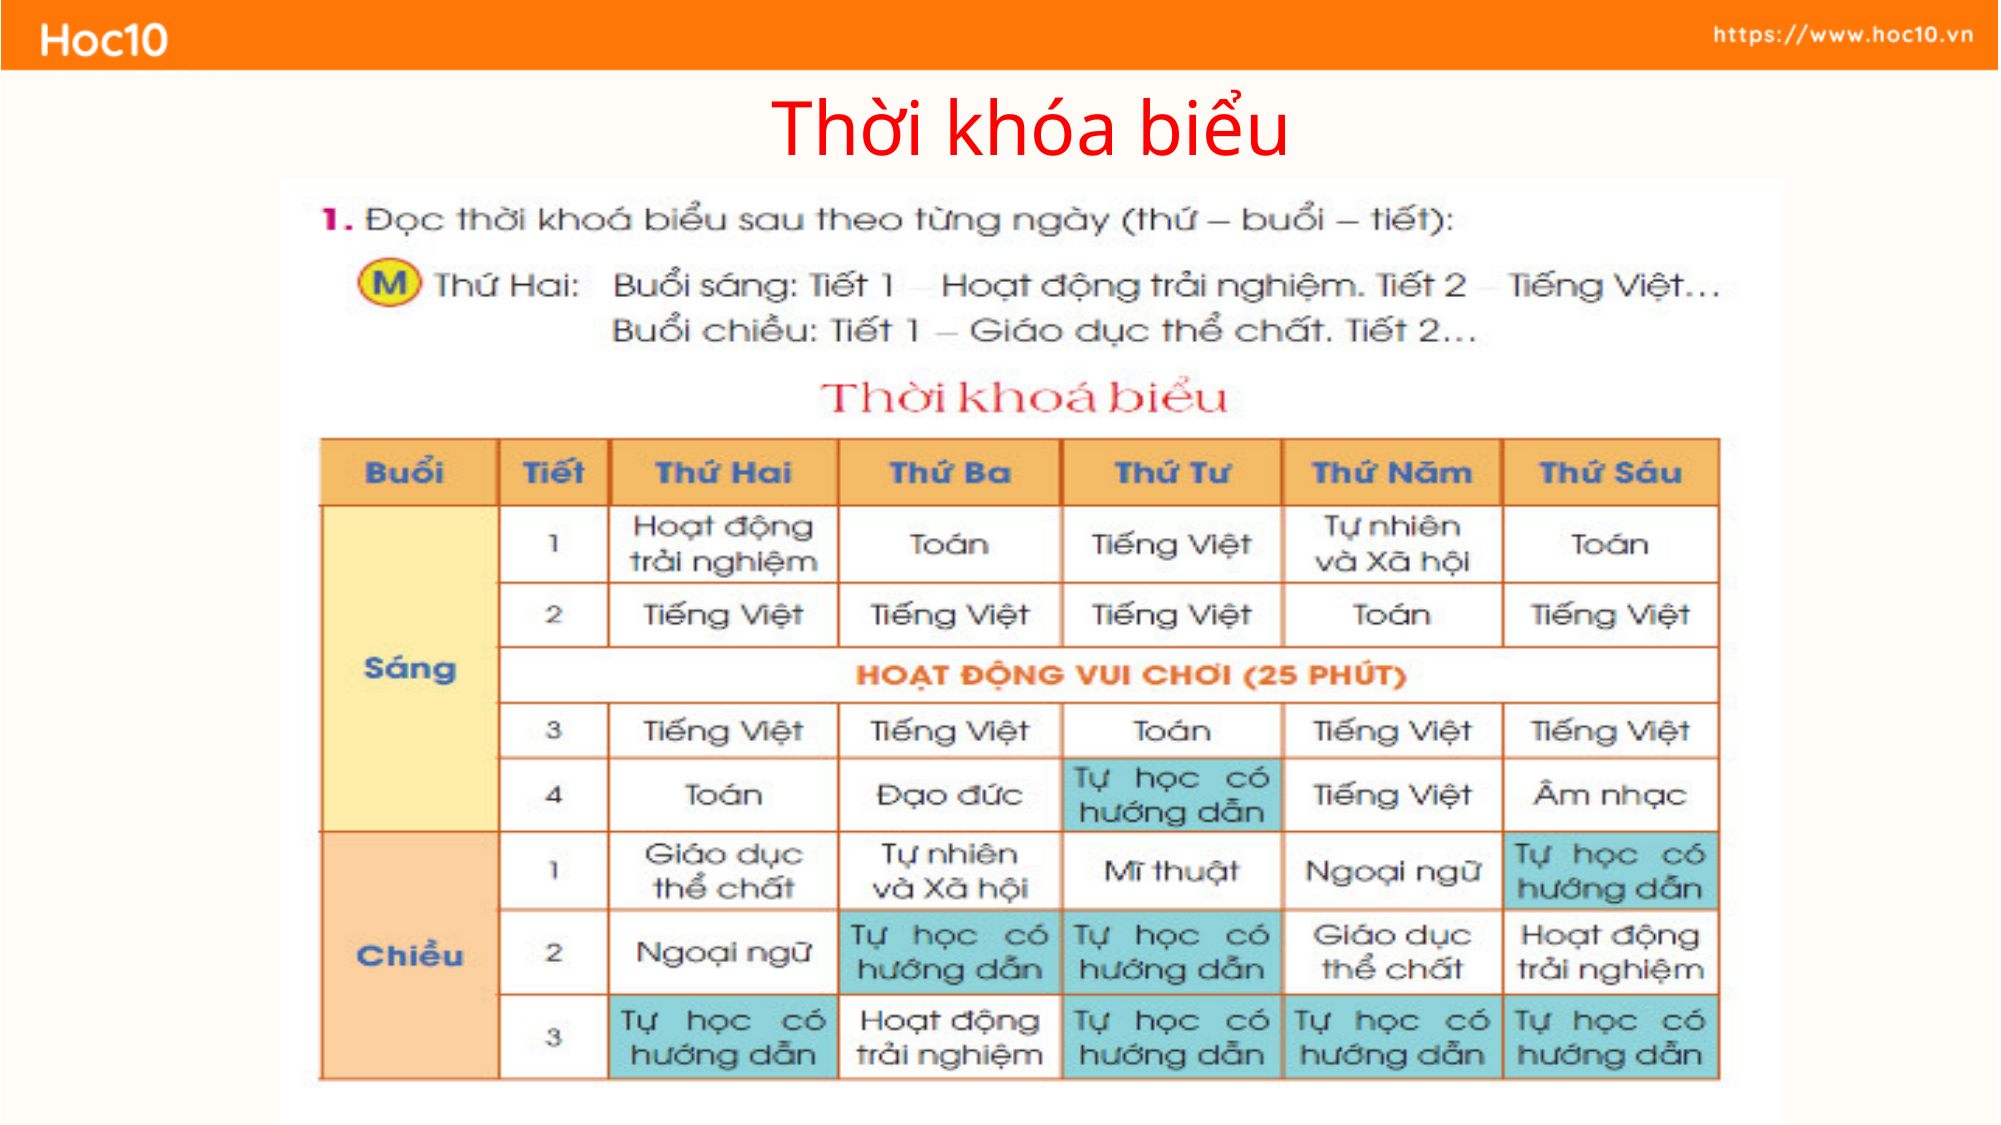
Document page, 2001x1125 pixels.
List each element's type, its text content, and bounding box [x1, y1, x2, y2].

picture [1, 0, 1998, 1125]
text_box Thời khóa biểu [756, 73, 1307, 178]
